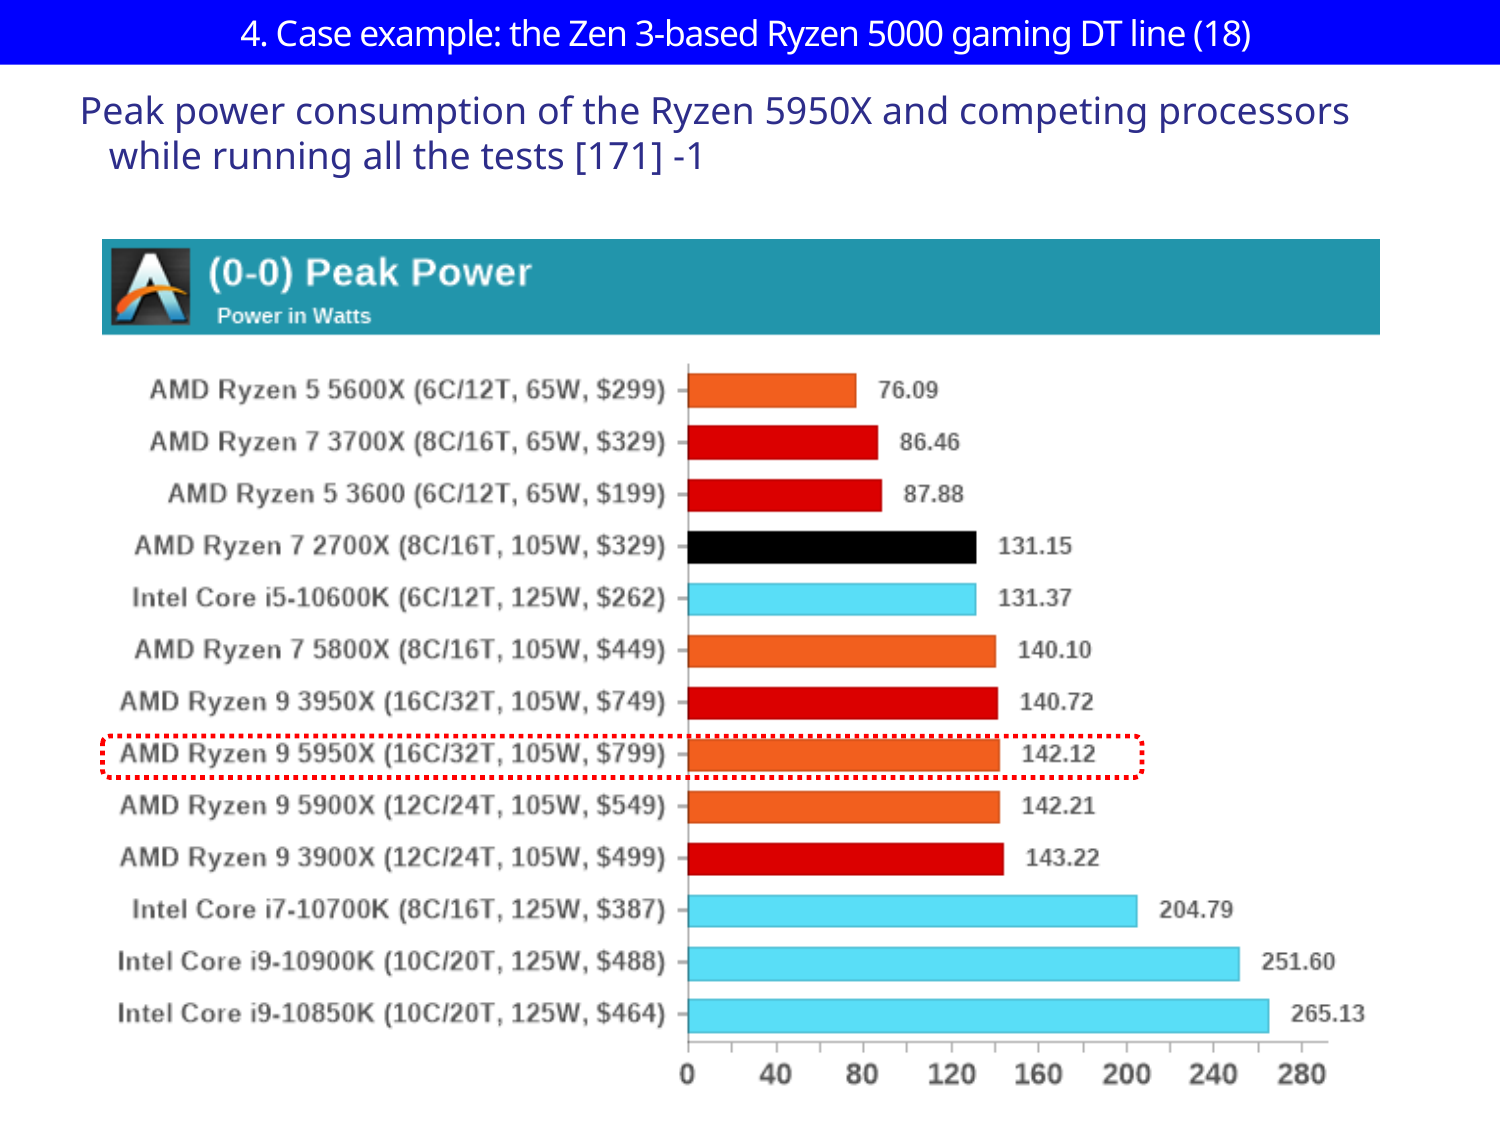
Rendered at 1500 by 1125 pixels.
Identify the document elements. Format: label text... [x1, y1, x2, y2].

text_box Peak power consumption of the Ryzen 5950X and competing processors while running all the tests [171] -1 [64, 79, 1367, 185]
title 4. Case example: the Zen 3-based Ryzen 5000 gaming DT line (18) [0, 0, 1500, 65]
picture [102, 239, 1380, 1105]
